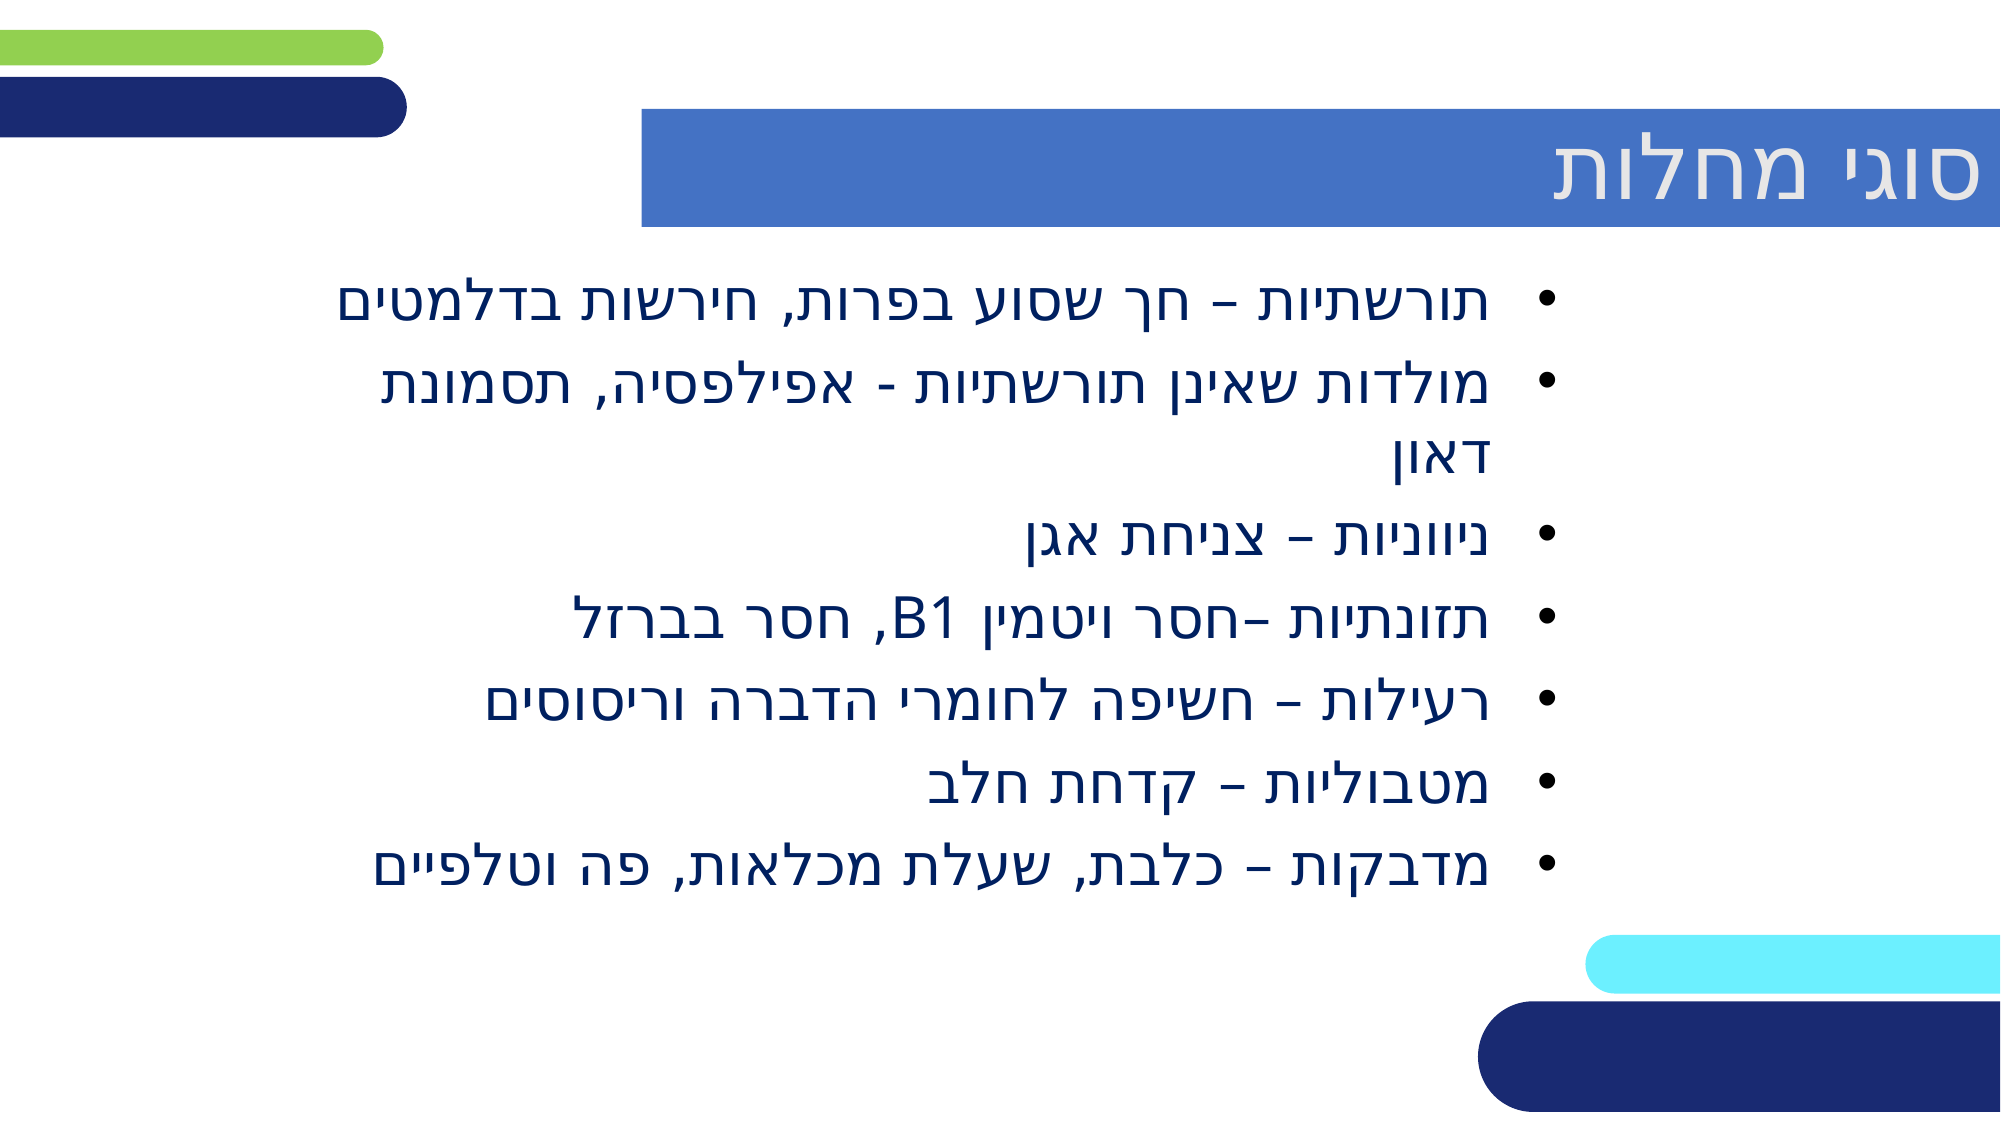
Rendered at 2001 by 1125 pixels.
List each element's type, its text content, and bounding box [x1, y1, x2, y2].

list [429, 316, 2000, 948]
title סוגי מחלות [641, 108, 2000, 227]
text_box תורשתיות – חך שסוע בפרות, חירשות בדלמטים מולדות שאינן תורשתיות - אפילפסיה, תסמונת דאון ניווניות – צניחת אגן תזונתיות –חסר ויטמין B1, חסר בברזל רעילות – חשיפה לחומרי הדברה וריסוסים מטבוליות – קדחת חלב מדבקות – כלבת, שעלת מכלאות, פה וטלפיים [258, 254, 1573, 905]
